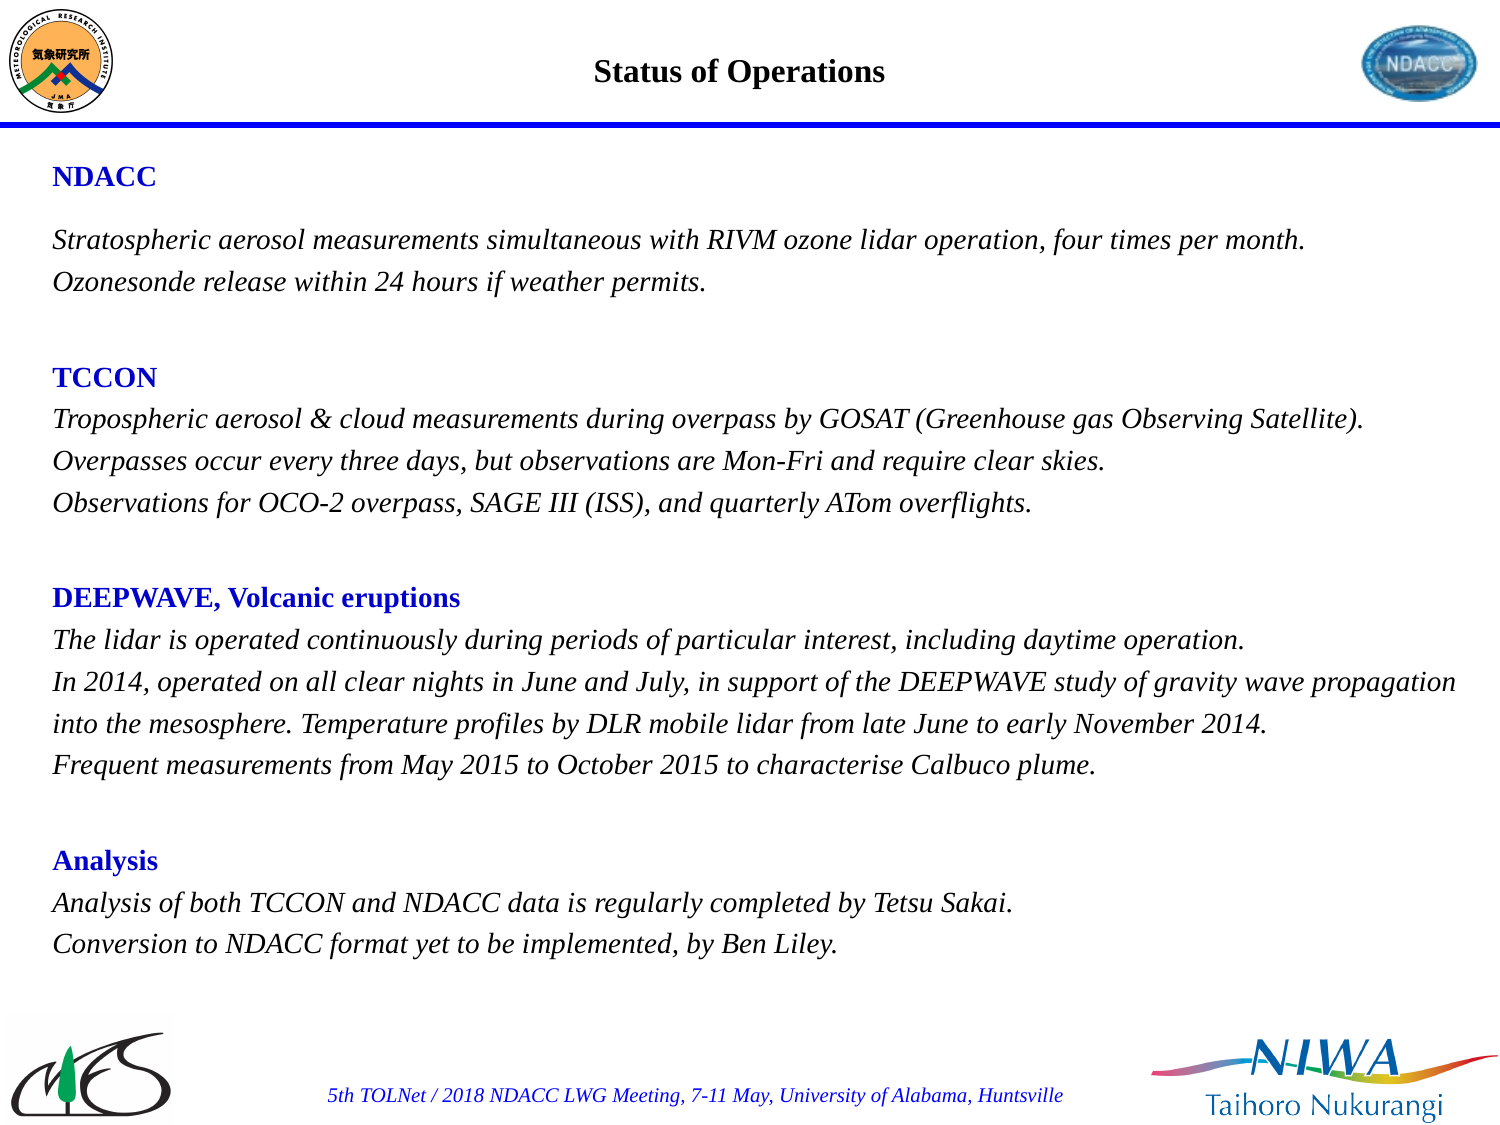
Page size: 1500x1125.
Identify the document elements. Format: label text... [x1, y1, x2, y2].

text_box 5th TOLNet / 2018 NDACC LWG Meeting, 7-11 May, University of Alabama, Huntsville [327, 1087, 1064, 1114]
text_box [0, 126, 1500, 1125]
text_box Status of Operations [593, 50, 886, 97]
picture [9, 8, 113, 113]
picture [1360, 24, 1478, 103]
picture [1149, 1037, 1500, 1123]
picture [6, 1013, 176, 1125]
text_box [0, 0, 1500, 124]
text_box NDACC Stratospheric aerosol measurements simultaneous with RIVM ozone lidar operation, four times per month. Ozonesonde release within 24 hours if weather permits. TCCON Tropospheric aerosol & cloud measurements during overpass by GOSAT (Greenhouse gas Observing Satellite). Overpasses occur every three days, but observations are Mon-Fri and require clear skies. Observations for OCO-2 overpass, SAGE III (ISS), and quarterly ATom overflights. DEEPWAVE, Volcanic eruptions The lidar is operated continuously during periods of particular interest, including daytime operation. In 2014, operated on all clear nights in June and July, in support of the DEEPWAVE study of gravity wave propagation into the mesosphere. Temperature profiles by DLR mobile lidar from late June to early November 2014. Frequent measurements from May 2015 to October 2015 to characterise Calbuco plume. Analysis Analysis of both TCCON and NDACC data is regularly completed by Tetsu Sakai. Conversion to NDACC format yet to be implemented, by Ben Liley. [37, 149, 1475, 968]
